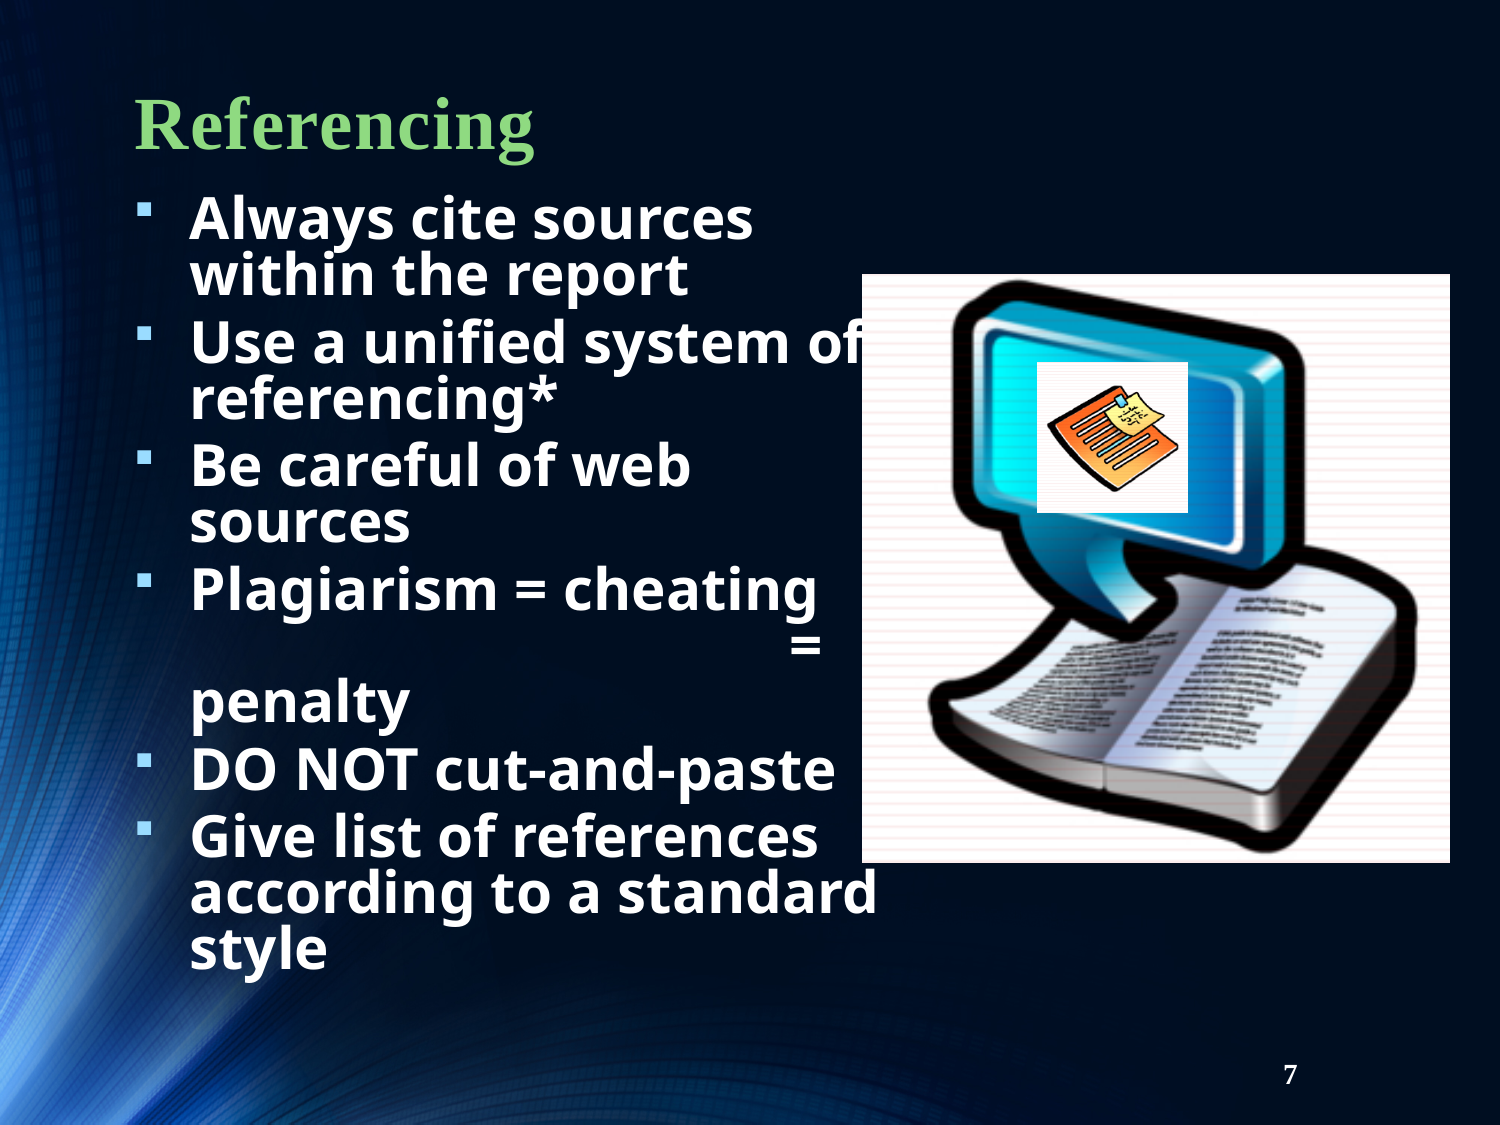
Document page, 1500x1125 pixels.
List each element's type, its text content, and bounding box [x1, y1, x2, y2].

text_box Referencing [119, 62, 1500, 188]
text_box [862, 274, 1450, 863]
picture [0, 0, 1500, 1125]
text_box Always cite sources within the report Use a unified system of referencing* Be careful of web sources Plagiarism = cheating = penalty DO NOT cut-and-paste Give list of references according to a standard style [118, 187, 901, 650]
slide_number 7 [1209, 1050, 1313, 1096]
